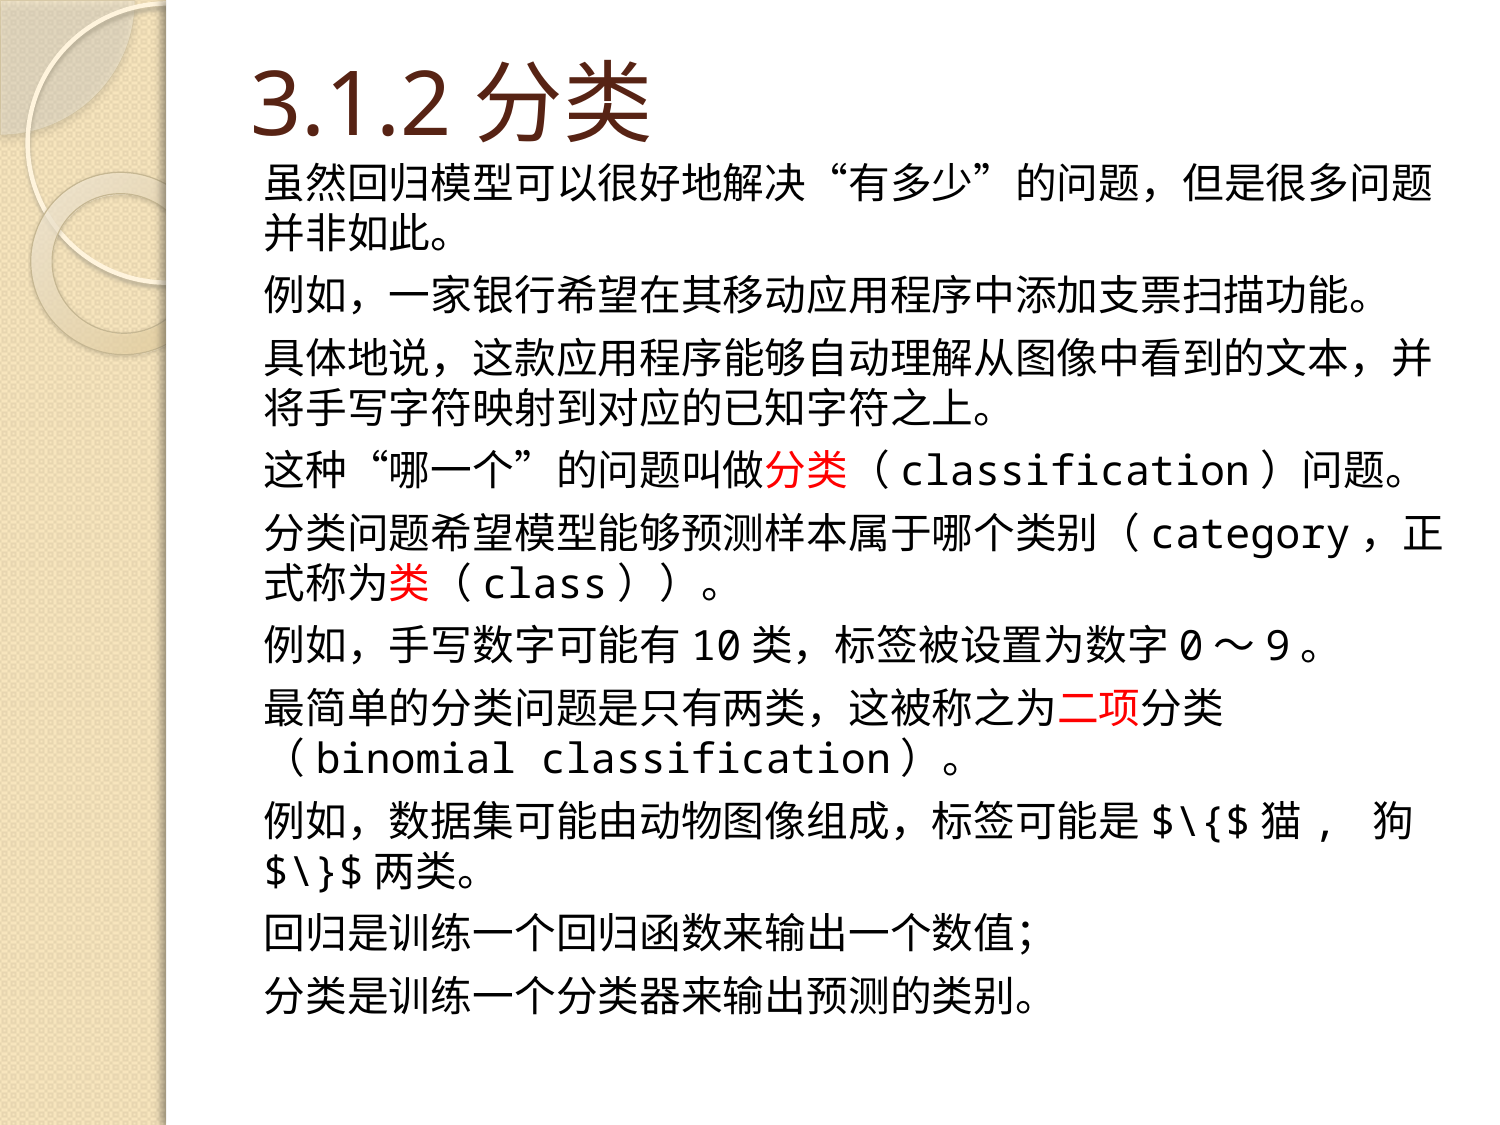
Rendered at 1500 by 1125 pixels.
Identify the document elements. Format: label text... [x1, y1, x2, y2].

list 虽然回归模型可以很好地解决“有多少”的问题，但是很多问题并非如此。 例如，一家银行希望在其移动应用程序中添加支票扫描功能。 具体地说，这款应用程序能够自动理解从图像中看到的文本，并将手写字符映射到对应的已知字符之上。 这种“哪一个”的问题叫做分类（classification）问题。 分类问题希望模型能够预测样本属于哪个类别（category，正式称为类（class））。 例如，手写数字可能有10类，标签被设置为数字0～9。 最简单的分类问题是只有两类，这被称之为二项分类（binomial classification）。 例如，数据集可能由动物图像组成，标签可能是$\{$猫, 狗$\}$两类。 回归是训练一个回归函数来输出一个数值； 分类是训练一个分类器来输出预测的类别。 [235, 149, 1466, 1035]
title 3.1.2分类 [235, 28, 1466, 149]
